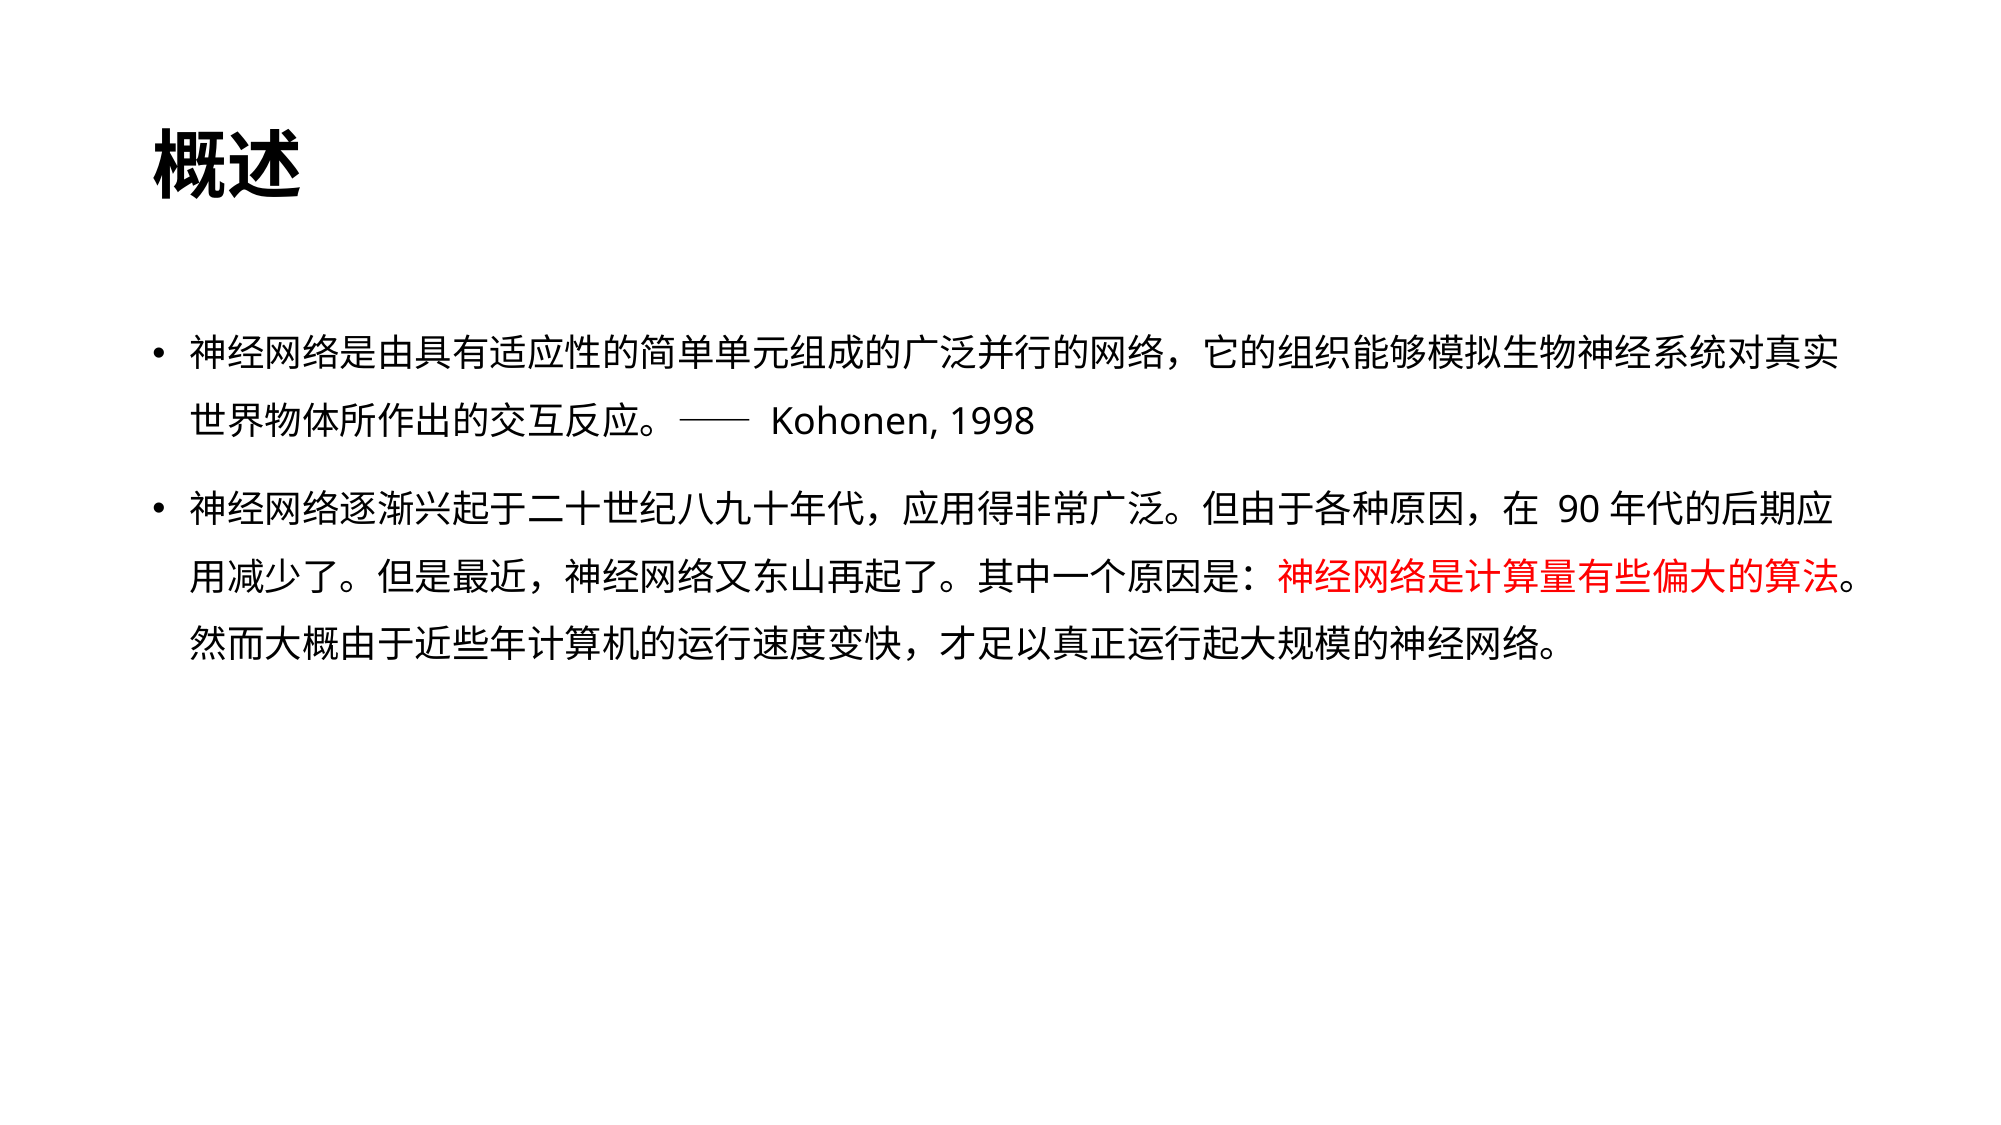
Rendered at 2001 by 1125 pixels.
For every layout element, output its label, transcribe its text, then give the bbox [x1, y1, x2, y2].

list 神经网络是由具有适应性的简单单元组成的广泛并行的网络，它的组织能够模拟生物神经系统对真实世界物体所作出的交互反应。—— Kohonen, 1998 神经网络逐渐兴起于二十世纪八九十年代，应用得非常广泛。但由于各种原因，在 90年代的后期应用减少了。但是最近，神经网络又东山再起了。其中一个原因是：神经网络是计算量有些偏大的算法。然而大概由于近些年计算机的运行速度变快，才足以真正运行起大规模的神经网络。 [137, 299, 1863, 1014]
title 概述 [137, 59, 1863, 278]
